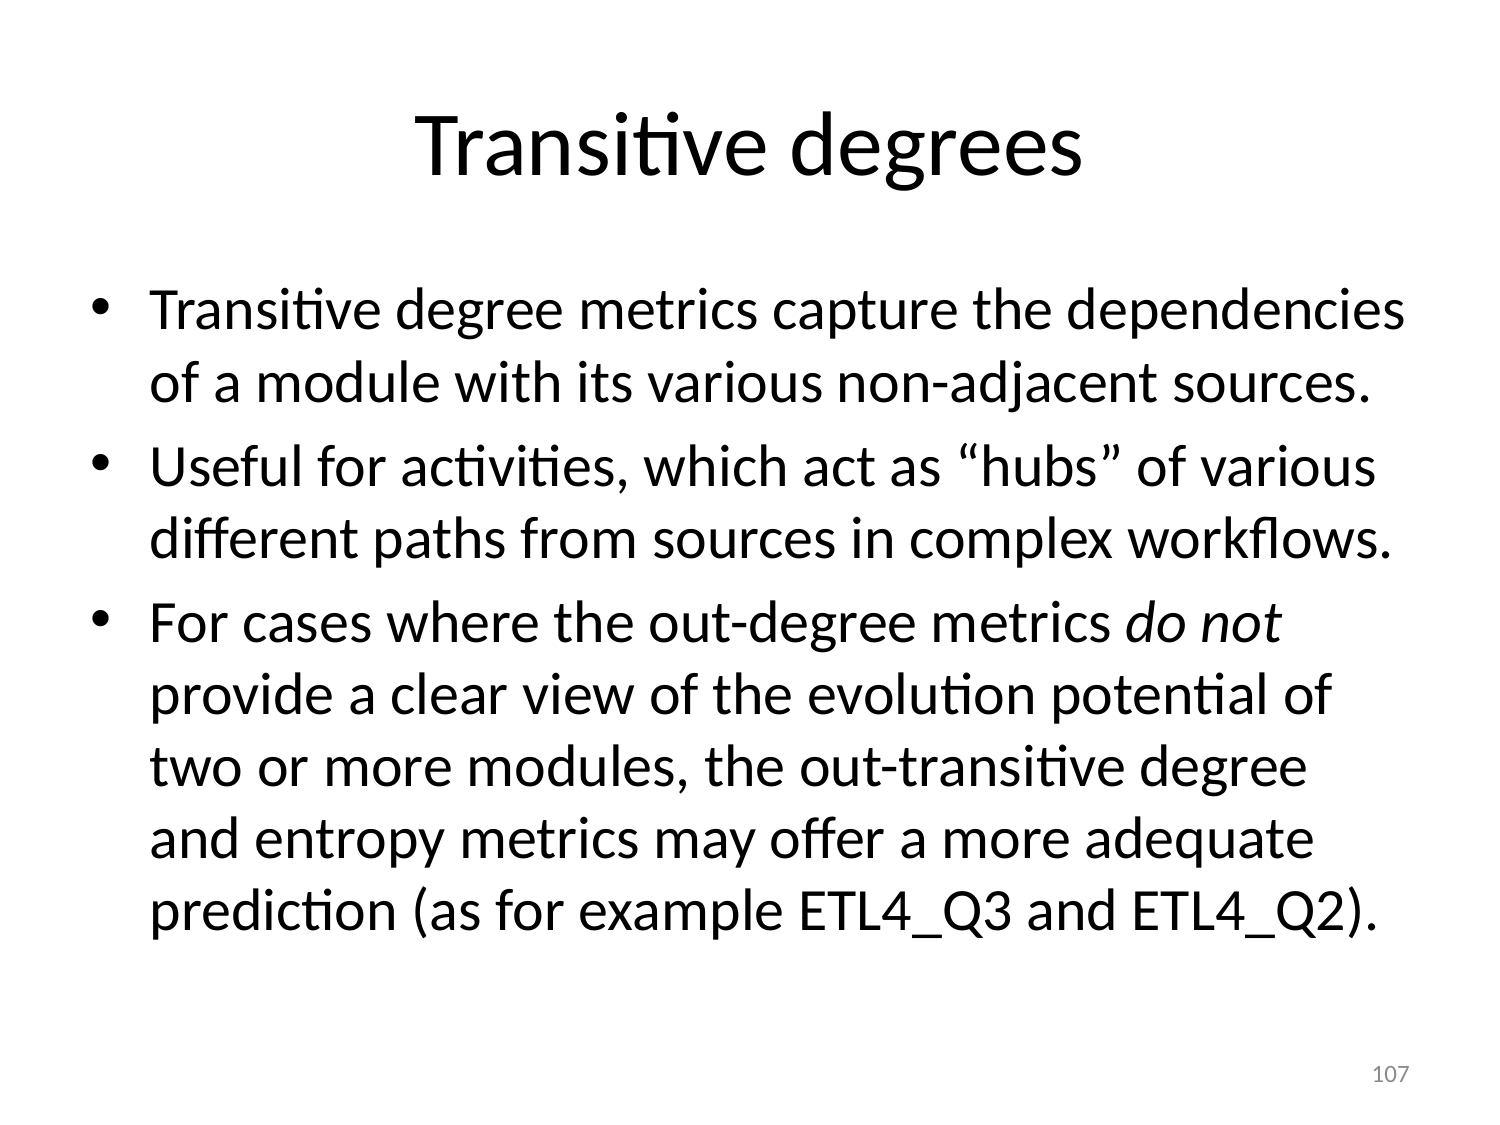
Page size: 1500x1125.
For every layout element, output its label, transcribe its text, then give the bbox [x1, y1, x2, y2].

list Transitive degree metrics capture the dependencies of a module with its various non-adjacent sources. Useful for activities, which act as “hubs” of various different paths from sources in complex workflows. For cases where the out-degree metrics do not provide a clear view of the evolution potential of two or more modules, the out-transitive degree and entropy metrics may offer a more adequate prediction (as for example ETL4_Q3 and ETL4_Q2). [75, 262, 1425, 1005]
title Transitive degrees [75, 45, 1425, 233]
slide_number 107 [1074, 1042, 1425, 1103]
